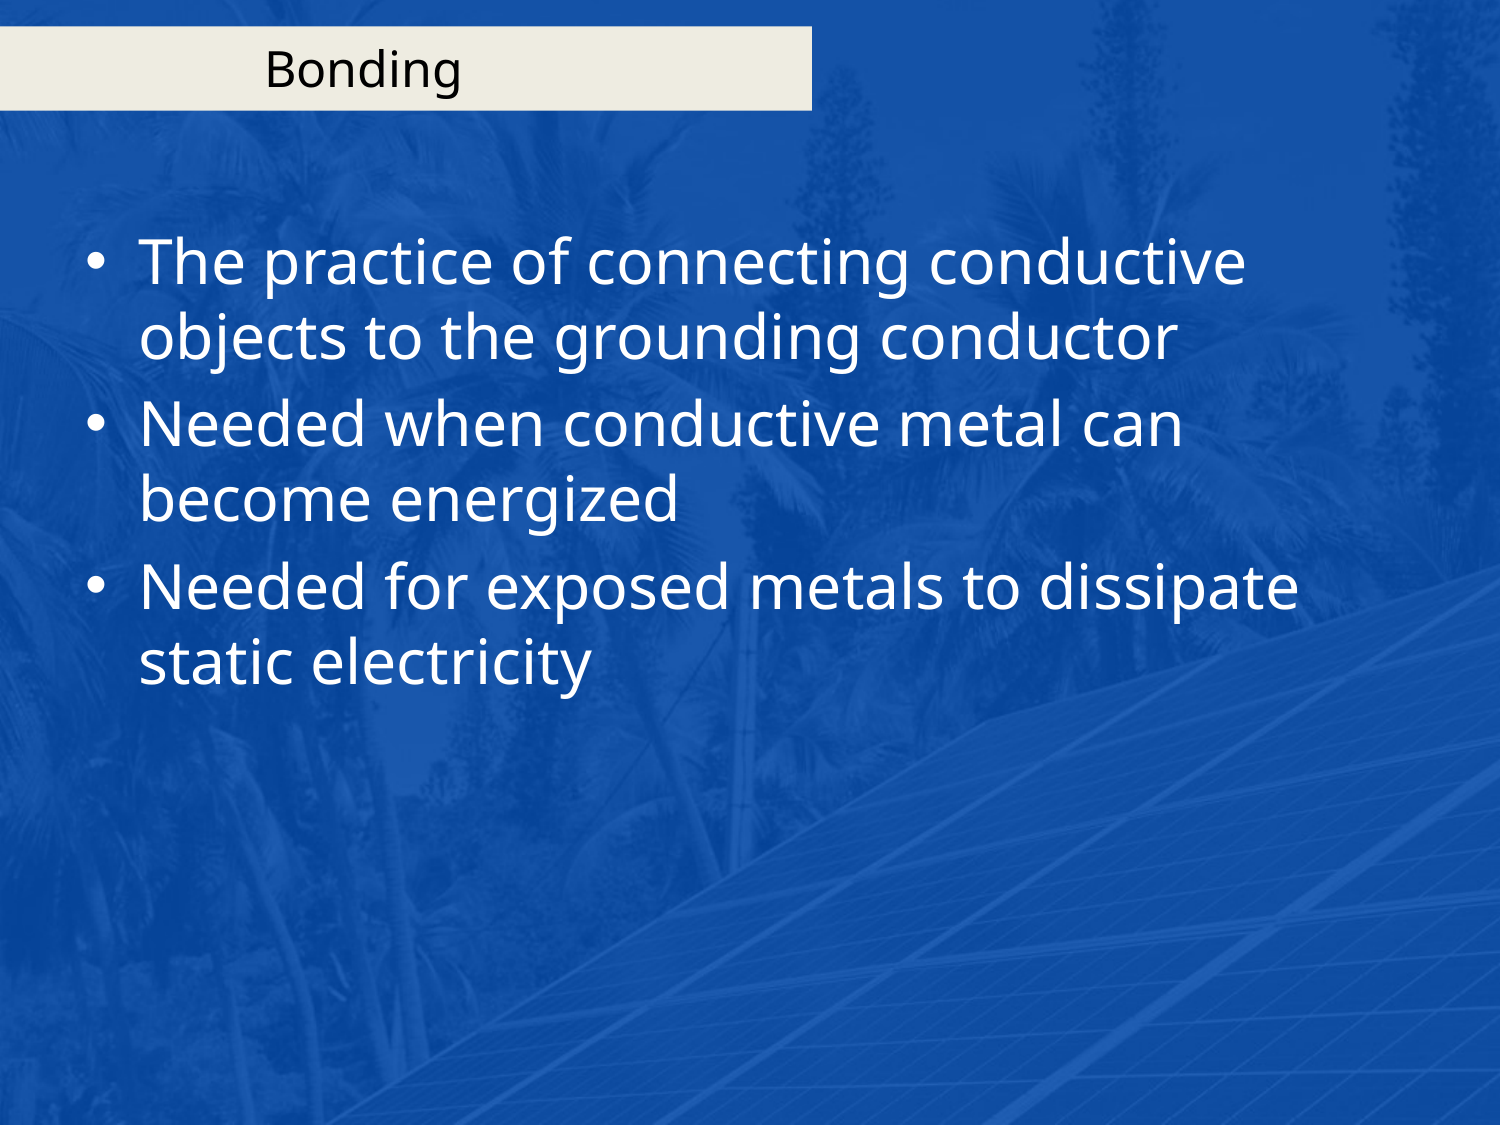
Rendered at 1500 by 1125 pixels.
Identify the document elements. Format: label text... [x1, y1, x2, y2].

picture [0, 0, 1500, 1125]
list The practice of connecting conductive objects to the grounding conductor Needed when conductive metal can become energized Needed for exposed metals to dissipate static electricity [70, 214, 1336, 911]
title Bonding [24, 11, 704, 123]
